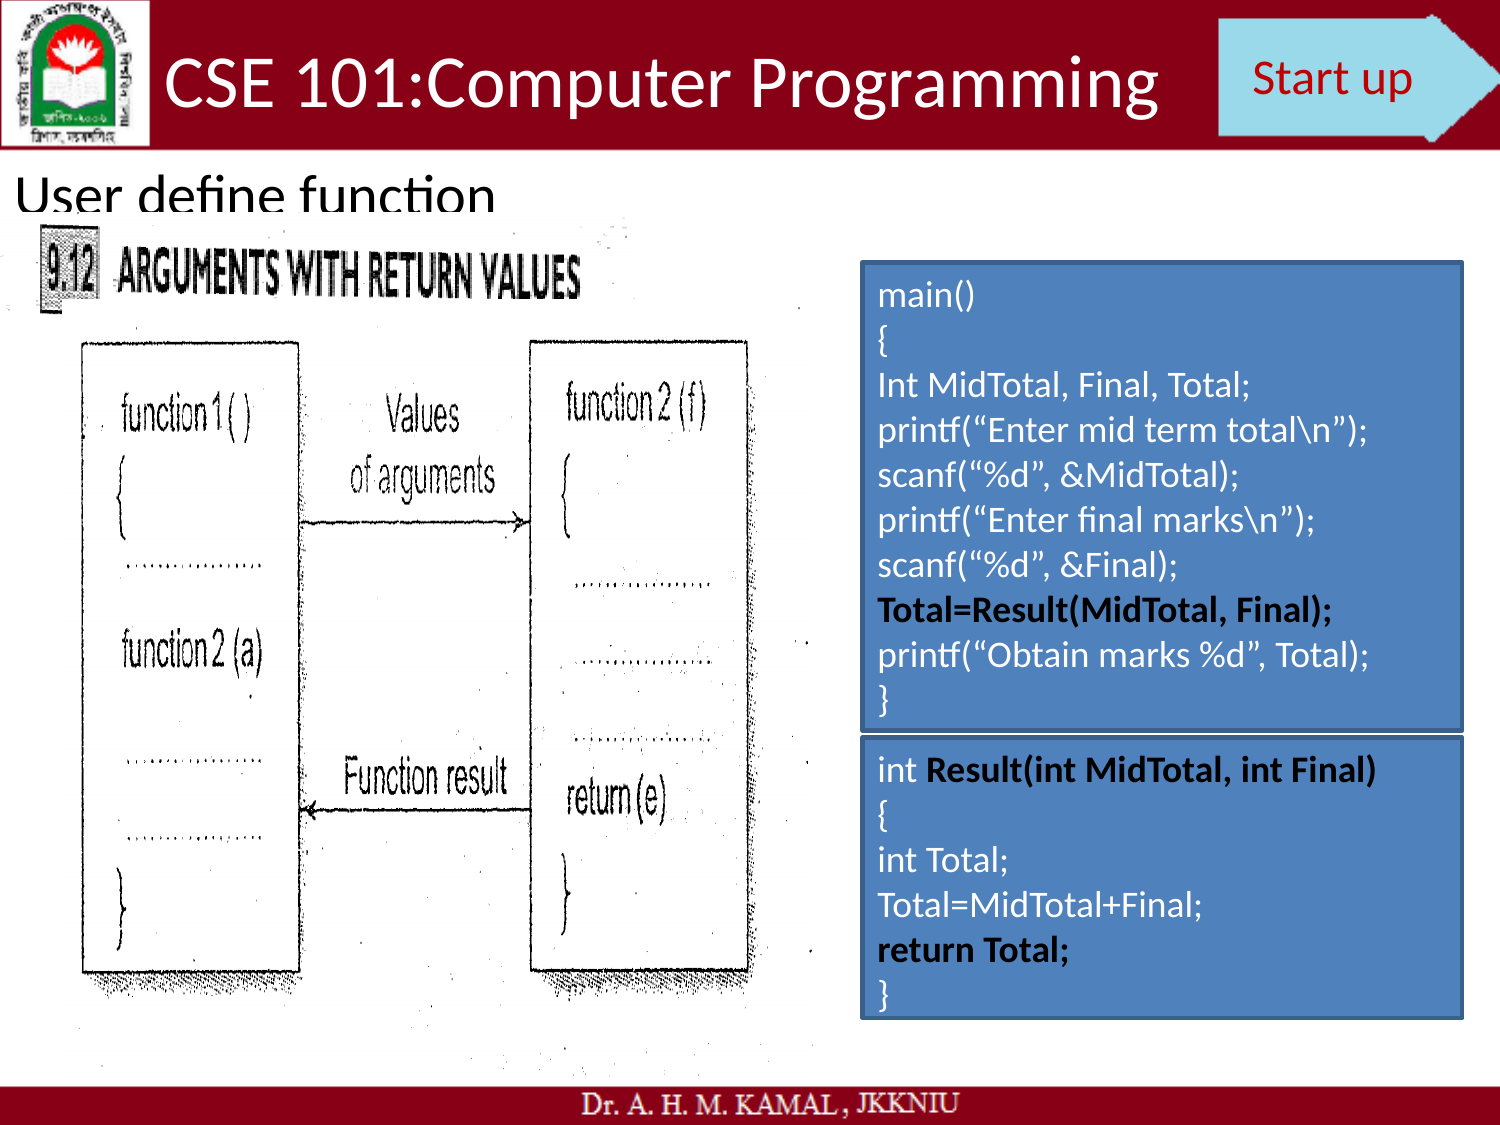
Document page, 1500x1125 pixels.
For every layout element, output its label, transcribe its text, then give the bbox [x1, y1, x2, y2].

text_box User define function [0, 149, 775, 235]
text_box Start up [1237, 37, 1450, 113]
picture [0, 0, 1500, 1125]
text_box CSE 101:Computer Programming [149, 24, 1213, 130]
text_box main() { Int MidTotal, Final, Total; printf(“Enter mid term total\n”); scanf(“%d”, &MidTotal); printf(“Enter final marks\n”); scanf(“%d”, &Final); Total=Result(MidTotal, Final); printf(“Obtain marks %d”, Total); } [860, 260, 1464, 733]
text_box int Result(int MidTotal, int Final) { int Total; Total=MidTotal+Final; return Total; } [860, 735, 1464, 1020]
